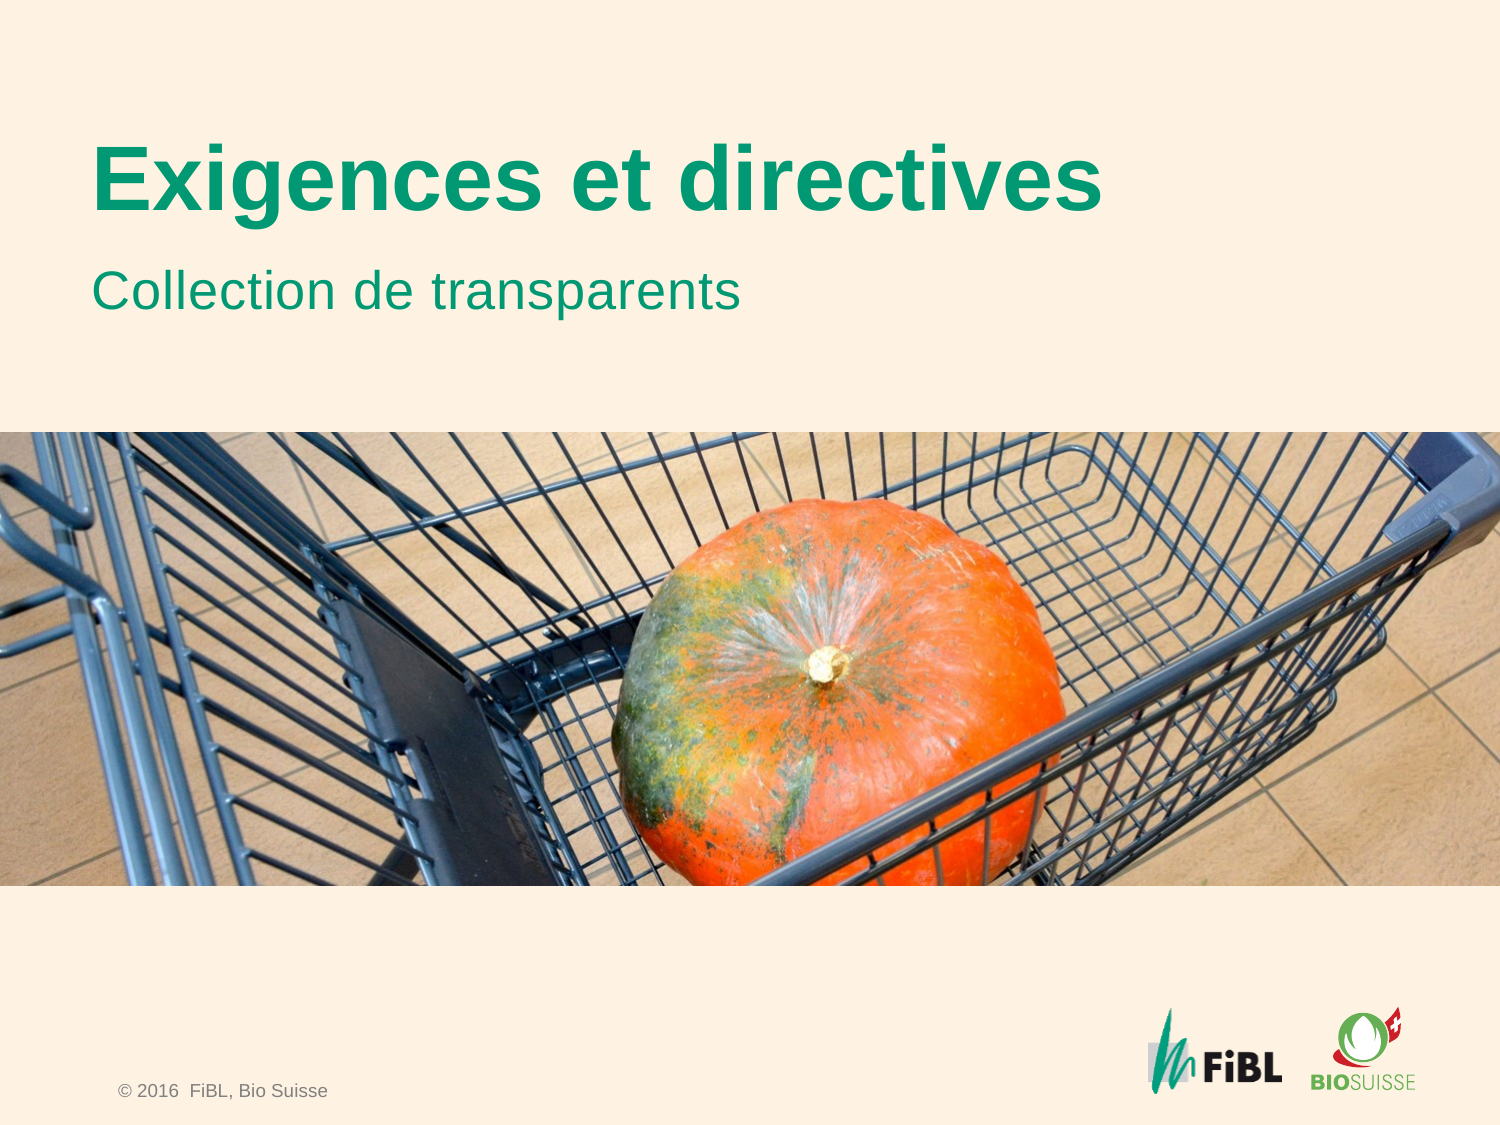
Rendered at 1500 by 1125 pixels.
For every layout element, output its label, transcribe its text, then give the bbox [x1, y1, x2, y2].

picture [0, 432, 1500, 886]
subtitle Collection de transparents [76, 255, 1412, 380]
title Exigences et directives [76, 124, 1412, 238]
picture [1148, 1007, 1282, 1094]
